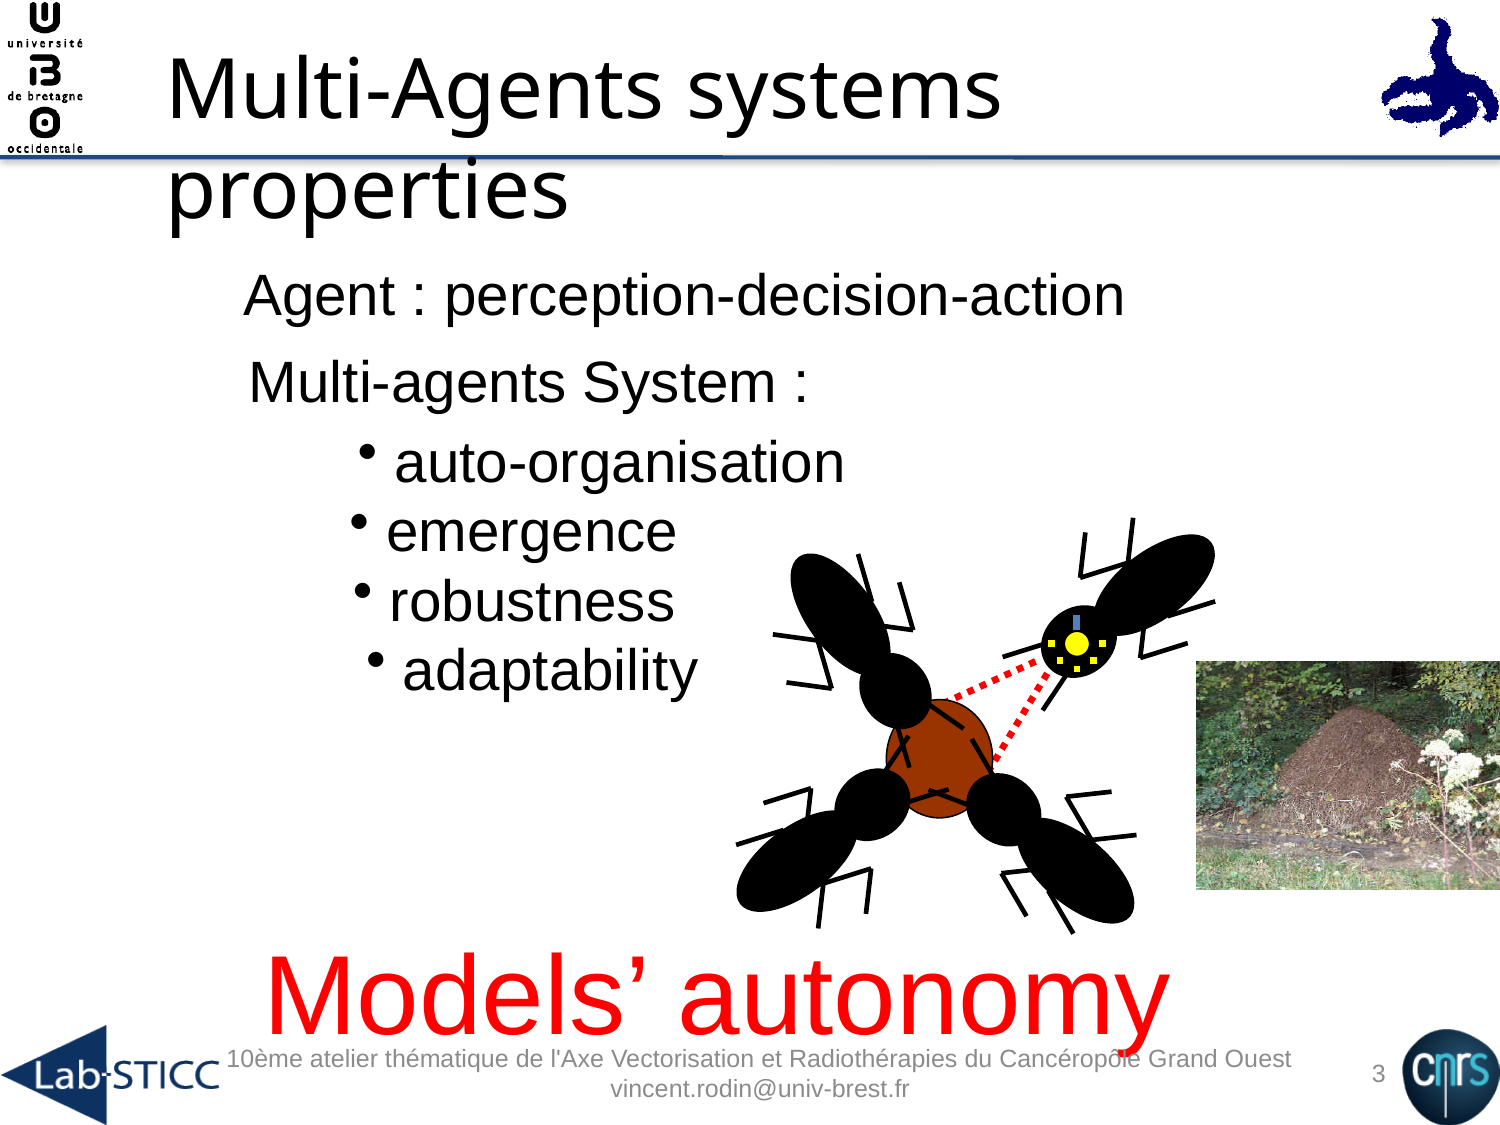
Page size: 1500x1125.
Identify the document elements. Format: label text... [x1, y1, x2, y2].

text_box adaptability [351, 624, 714, 709]
slide_number 3 [1265, 1042, 1401, 1103]
text_box Models’ autonomy [248, 914, 1187, 1042]
text_box Multi-Agents systems properties [150, 27, 1397, 243]
text_box emergence [334, 485, 694, 571]
footer 10ème atelier thématique de l'Axe Vectorisation et Radiothérapies du Cancéropôle Grand Ouest vincent.rodin@univ-brest.fr [152, 1042, 1265, 1103]
text_box Agent : perception-decision-action [228, 249, 1142, 335]
picture [1230, 661, 1500, 890]
picture [0, 1025, 220, 1125]
text_box robustness [338, 571, 691, 640]
picture [1380, 15, 1500, 137]
picture [0, 0, 122, 154]
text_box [721, 531, 1230, 915]
text_box Multi-agents System : [234, 337, 826, 422]
text_box auto-organisation [342, 416, 862, 502]
picture [1402, 1029, 1500, 1125]
